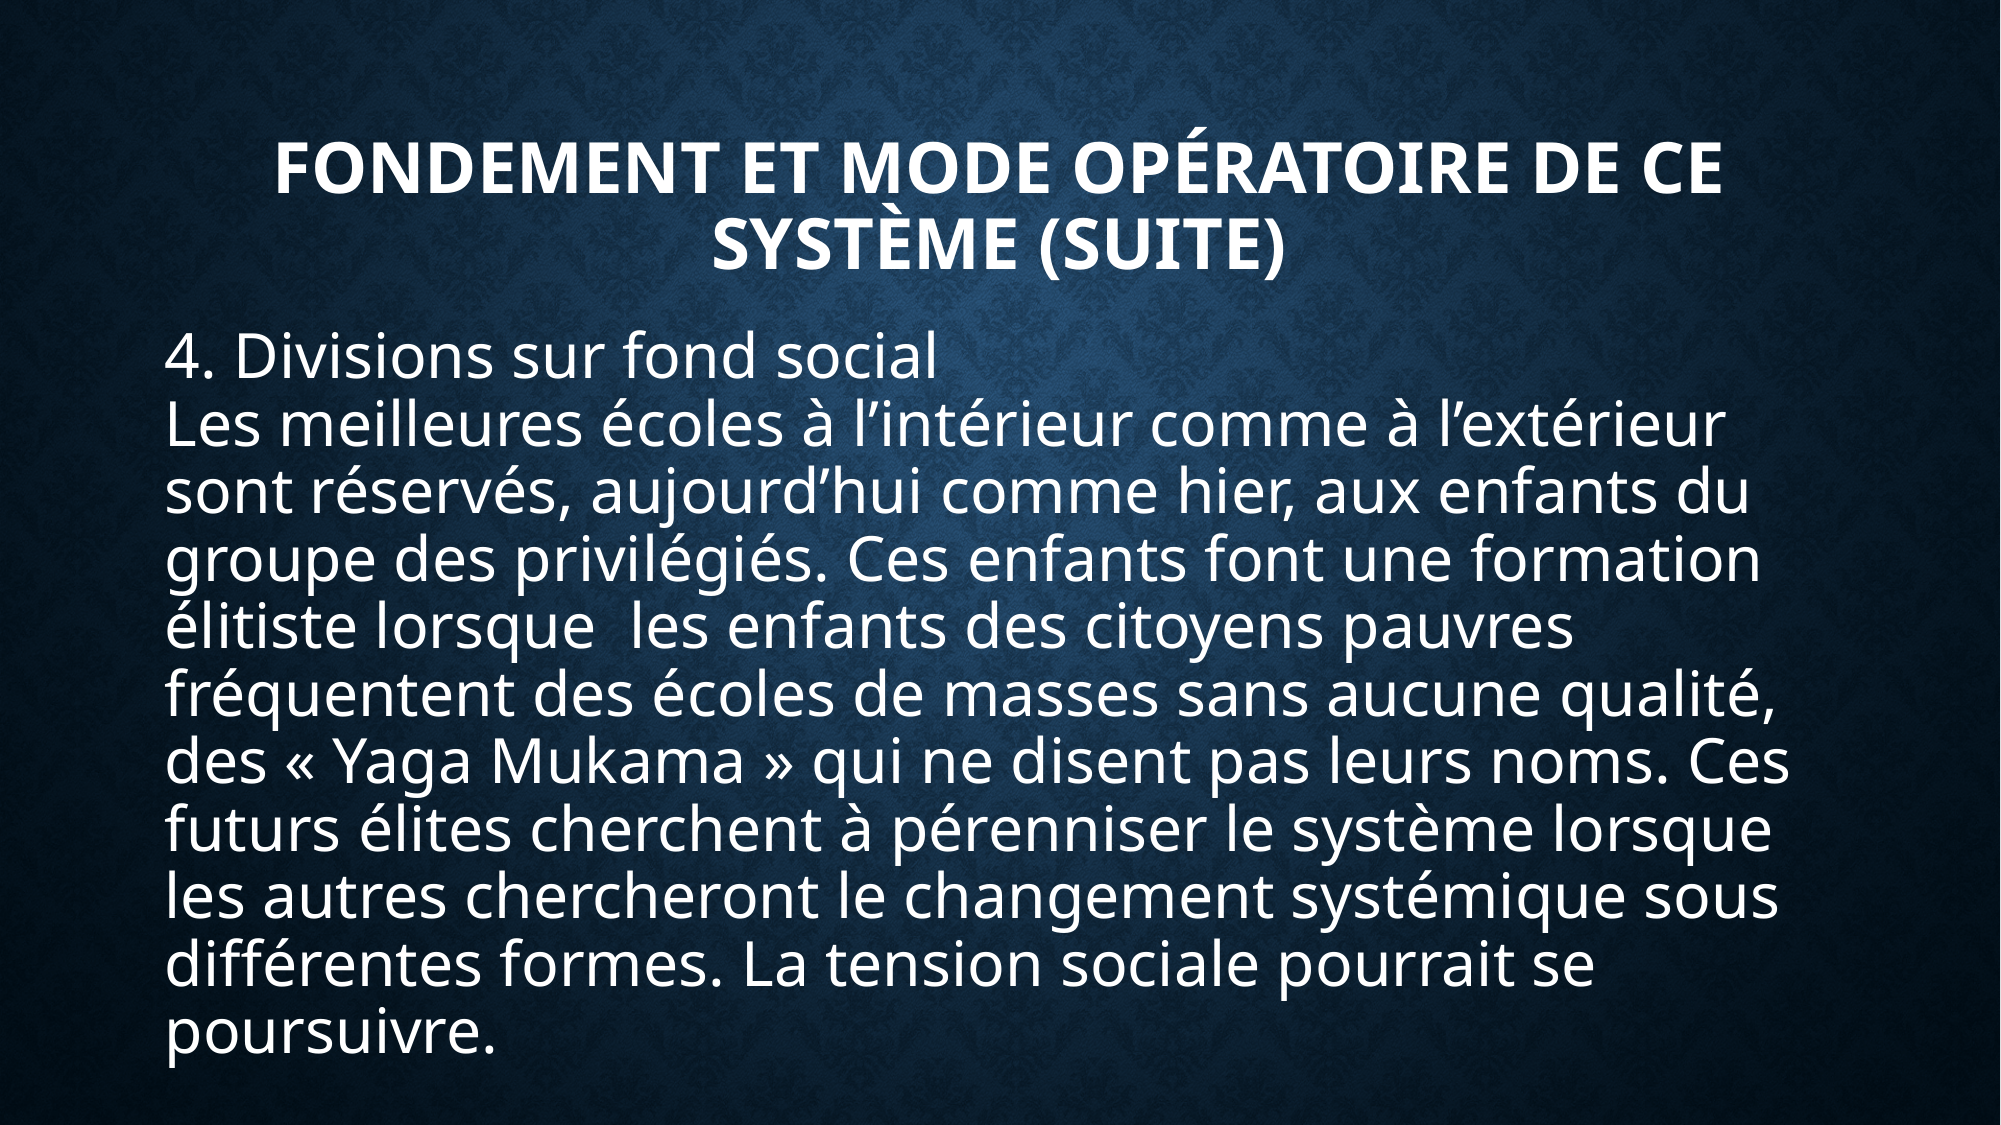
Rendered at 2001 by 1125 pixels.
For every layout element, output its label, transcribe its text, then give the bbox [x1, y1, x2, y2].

text_box FONDEMENT ET MODE OPÉRATOIRE DE CE SYSTÈME (SUITE) [149, 99, 1849, 317]
text_box 4. Divisions sur fond social Les meilleures écoles à l’intérieur comme à l’extérieur sont réservés, aujourd’hui comme hier, aux enfants du groupe des privilégiés. Ces enfants font une formation élitiste lorsque les enfants des citoyens pauvres fréquentent des écoles de masses sans aucune qualité, des « Yaga Mukama » qui ne disent pas leurs noms. Ces futurs élites cherchent à pérenniser le système lorsque les autres chercheront le changement systémique sous différentes formes. La tension sociale pourrait se poursuivre. [149, 317, 1849, 1108]
picture [0, 0, 2001, 1125]
